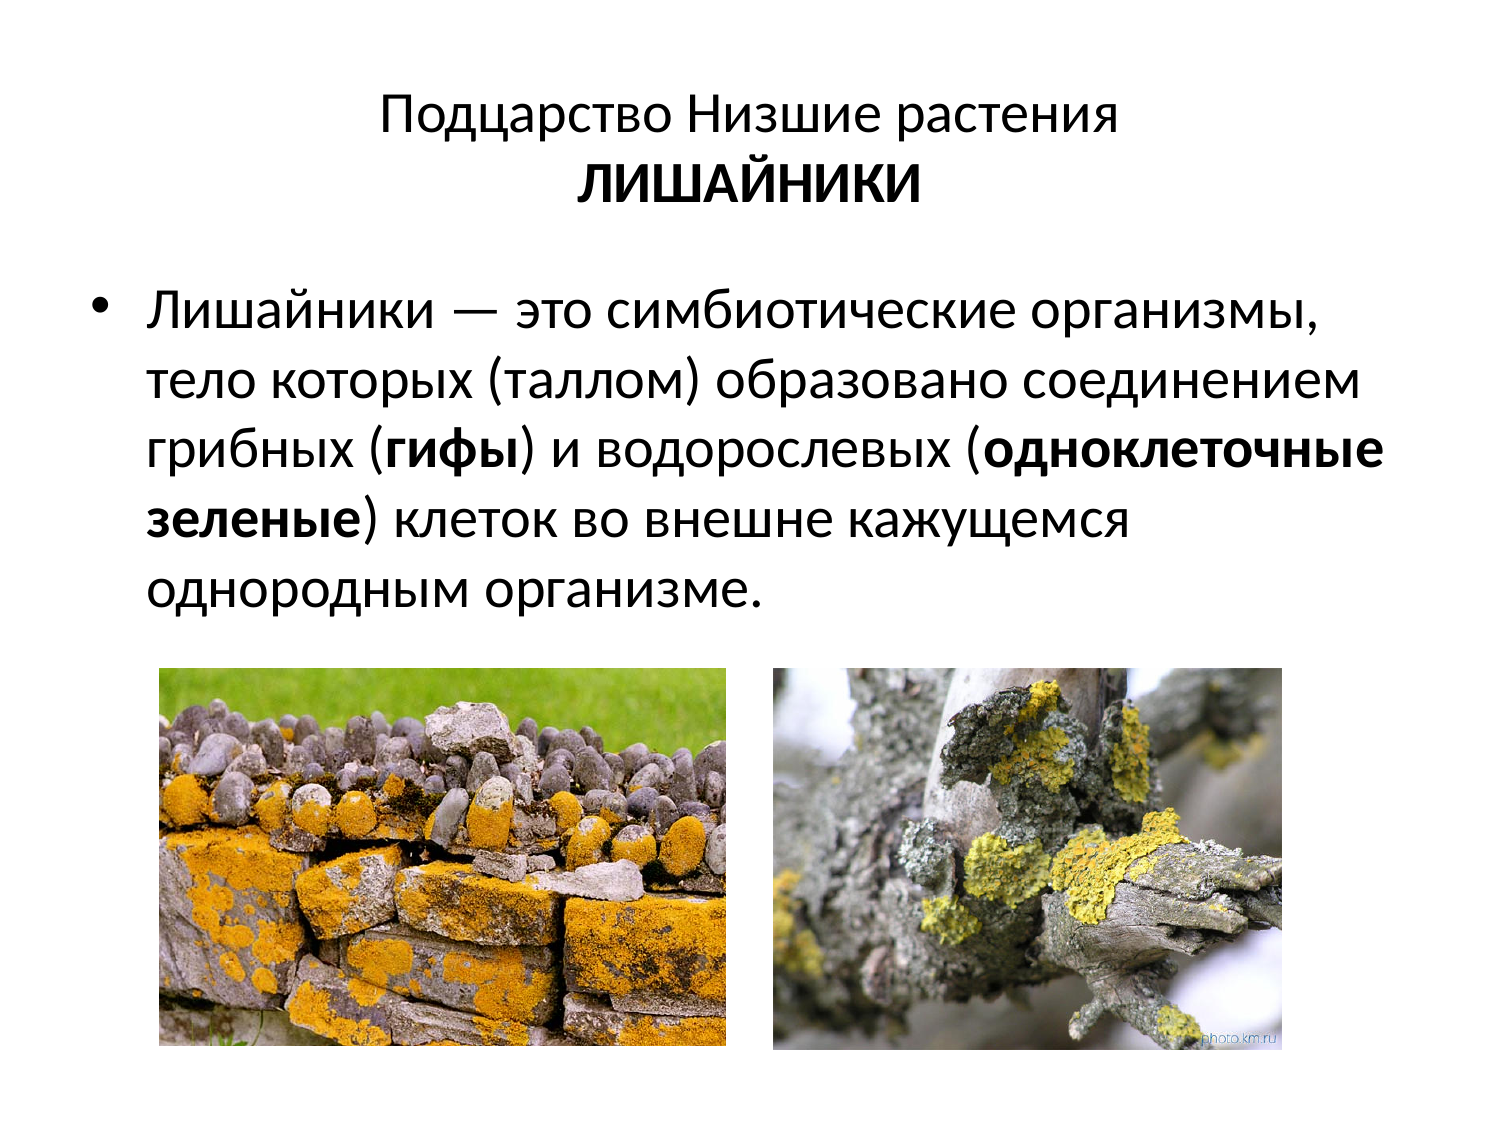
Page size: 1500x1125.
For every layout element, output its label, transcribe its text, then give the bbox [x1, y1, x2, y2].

list Лишайники — это симбиотические организмы, тело которых (таллом) образовано соединением грибных (гифы) и водорослевых (одноклеточные зеленые) клеток во внешне кажущемся однородным организме. [75, 262, 1425, 1005]
picture [773, 668, 1282, 1050]
picture [159, 668, 726, 1046]
title Подцарство Низшие растения ЛИШАЙНИКИ [75, 45, 1425, 244]
